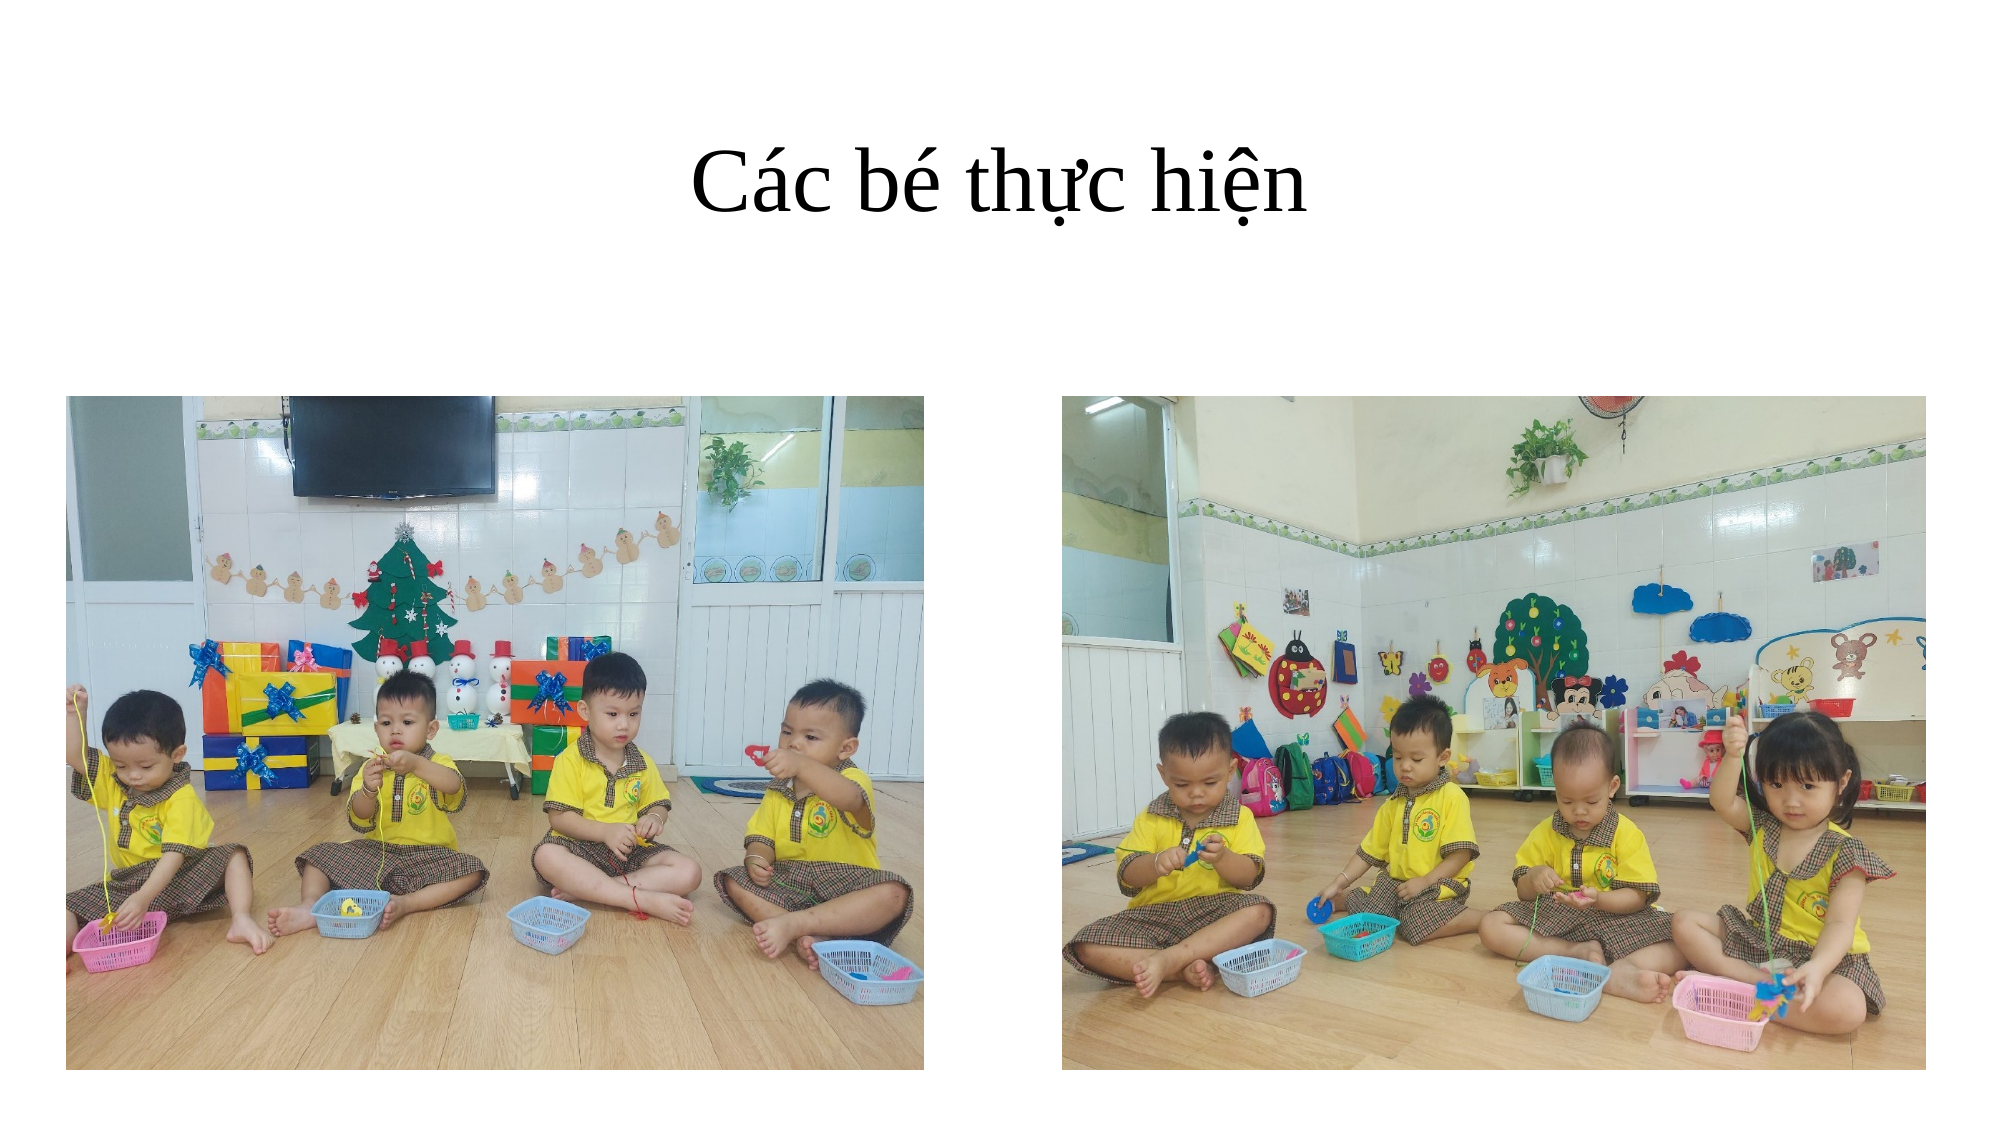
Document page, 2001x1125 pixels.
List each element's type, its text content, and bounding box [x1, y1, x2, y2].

title Các bé thực hiện [137, 59, 1863, 305]
picture [1062, 396, 1926, 1070]
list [66, 396, 924, 1070]
